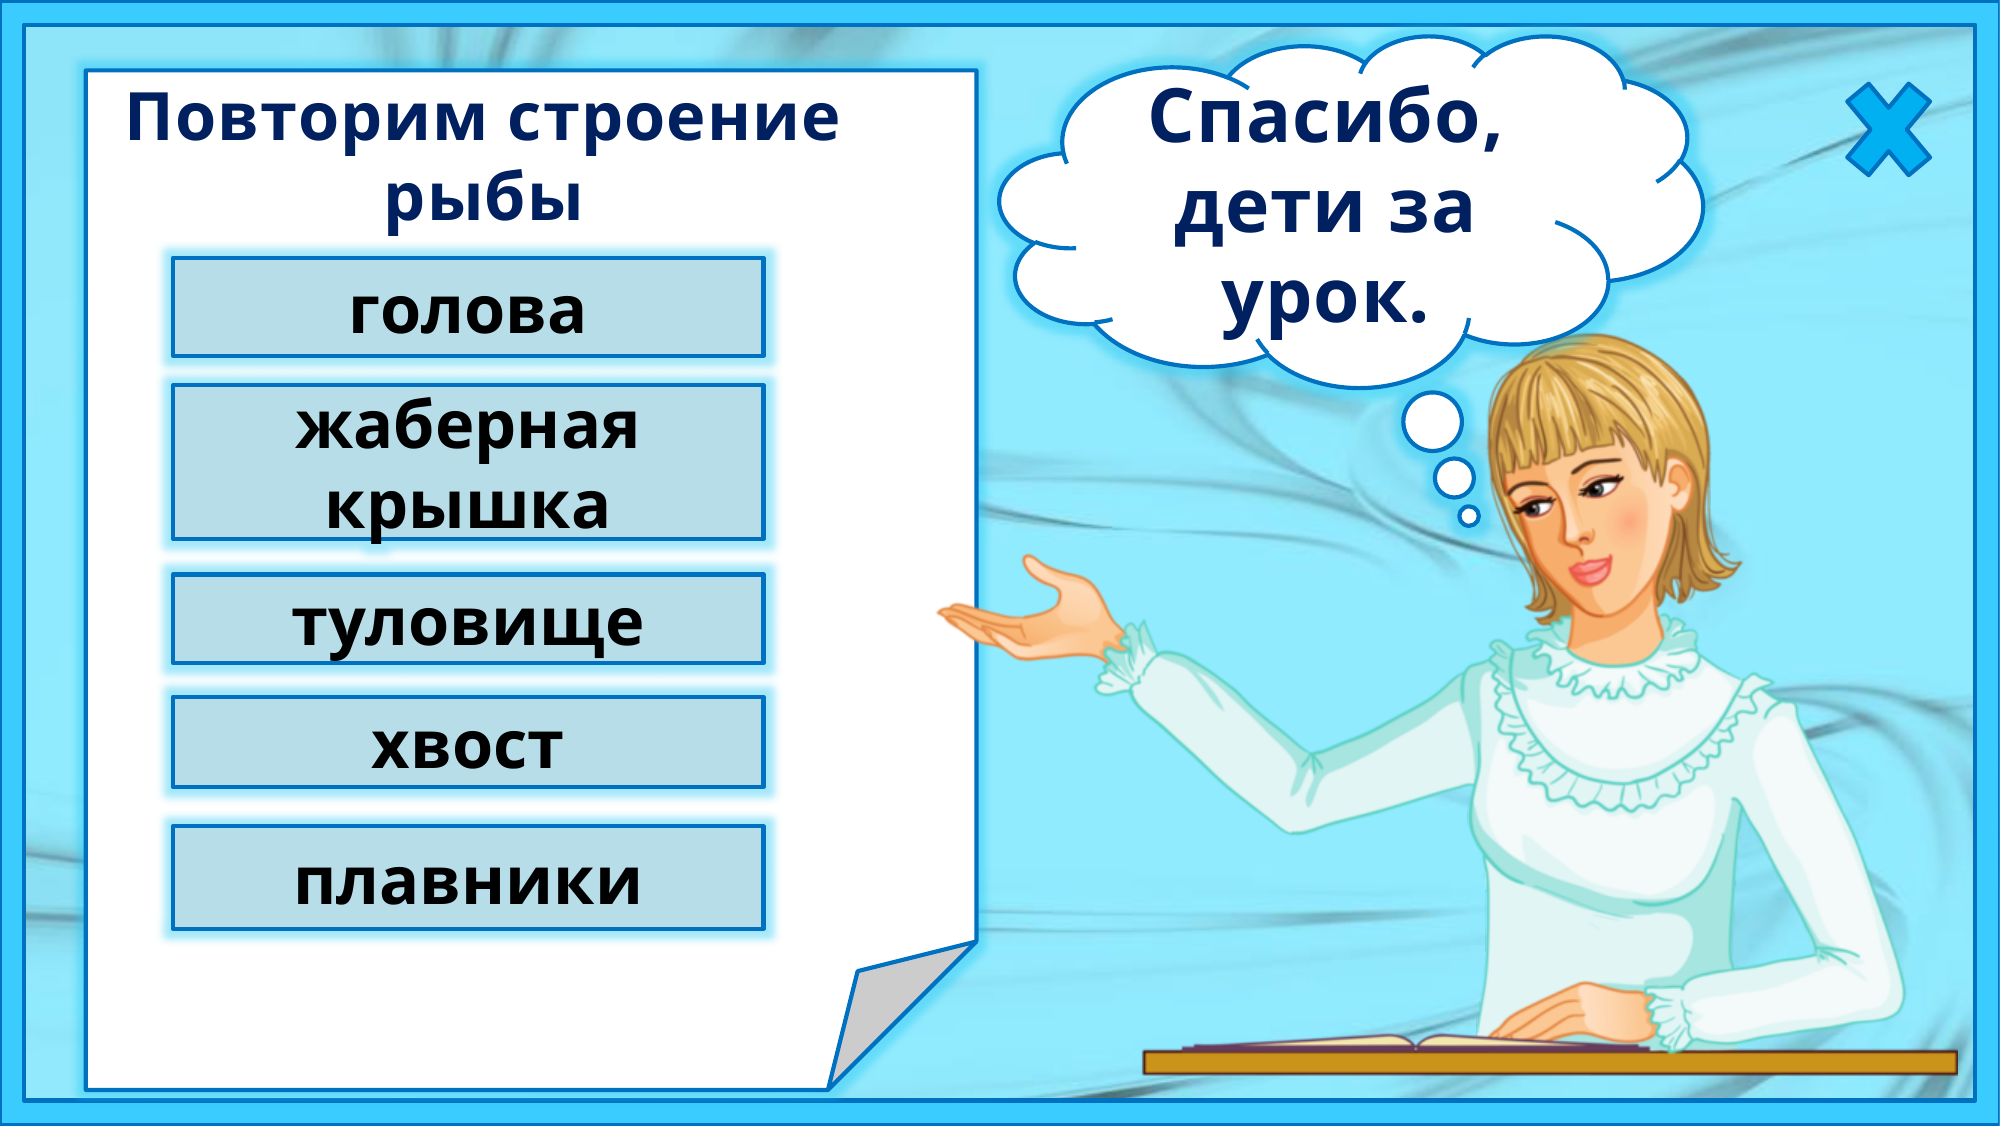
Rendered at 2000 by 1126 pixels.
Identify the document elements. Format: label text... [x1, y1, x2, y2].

text_box Повторим строение рыбы [85, 66, 883, 242]
text_box жаберная крышка [171, 383, 766, 541]
text_box [1845, 81, 1933, 178]
text_box голова [171, 256, 766, 358]
text_box хвост [171, 695, 766, 789]
text_box Спасибо, дети за урок. [997, 34, 1706, 296]
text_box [78, 62, 984, 1097]
text_box [83, 68, 979, 1093]
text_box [993, 28, 1713, 295]
text_box туловище [171, 572, 766, 665]
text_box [76, 27, 1716, 1098]
text_box плавники [171, 824, 766, 931]
picture [909, 298, 1958, 1122]
